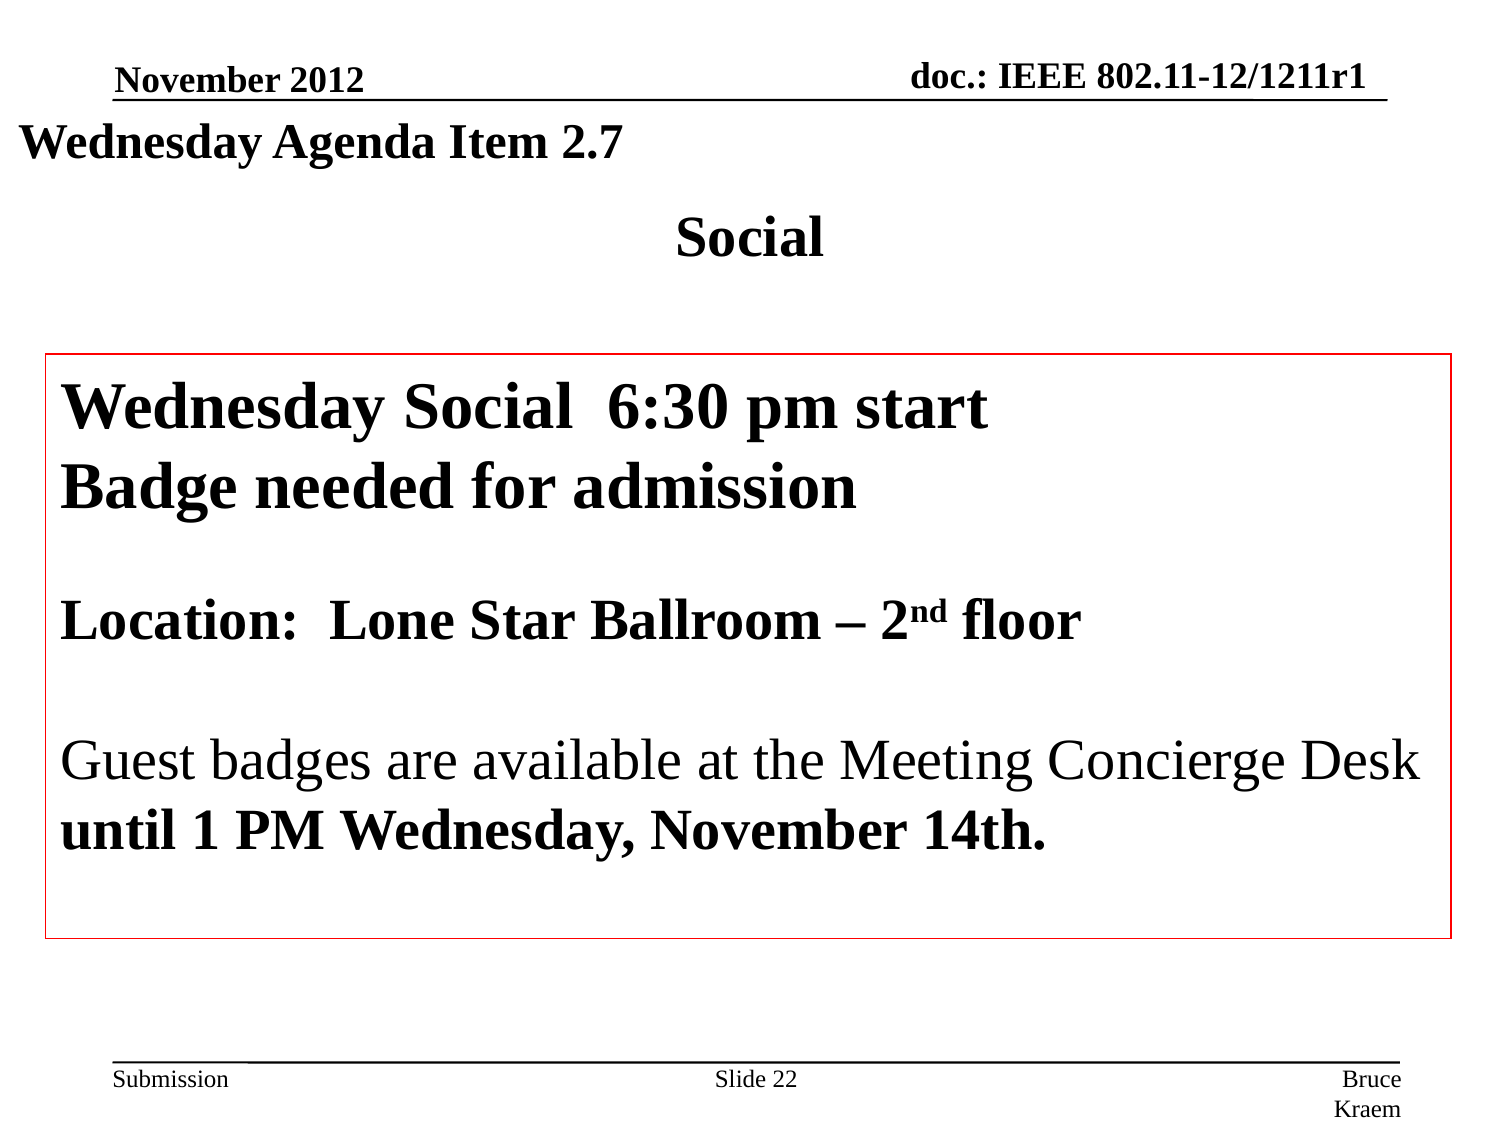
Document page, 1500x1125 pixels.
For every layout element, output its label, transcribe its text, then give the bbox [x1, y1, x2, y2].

text_box Wednesday Social 6:30 pm start Badge needed for admission Location: Lone Star Ballroom – 2nd floor Guest badges are available at the Meeting Concierge Desk until 1 PM Wednesday, November 14th. [45, 354, 1451, 939]
text_box Wednesday Agenda Item 2.7 [3, 101, 639, 176]
slide_number Slide 22 [714, 1062, 798, 1093]
footer Bruce Kraemer, Marvell [1325, 1062, 1402, 1093]
title Social [112, 177, 1388, 288]
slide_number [114, 54, 366, 100]
